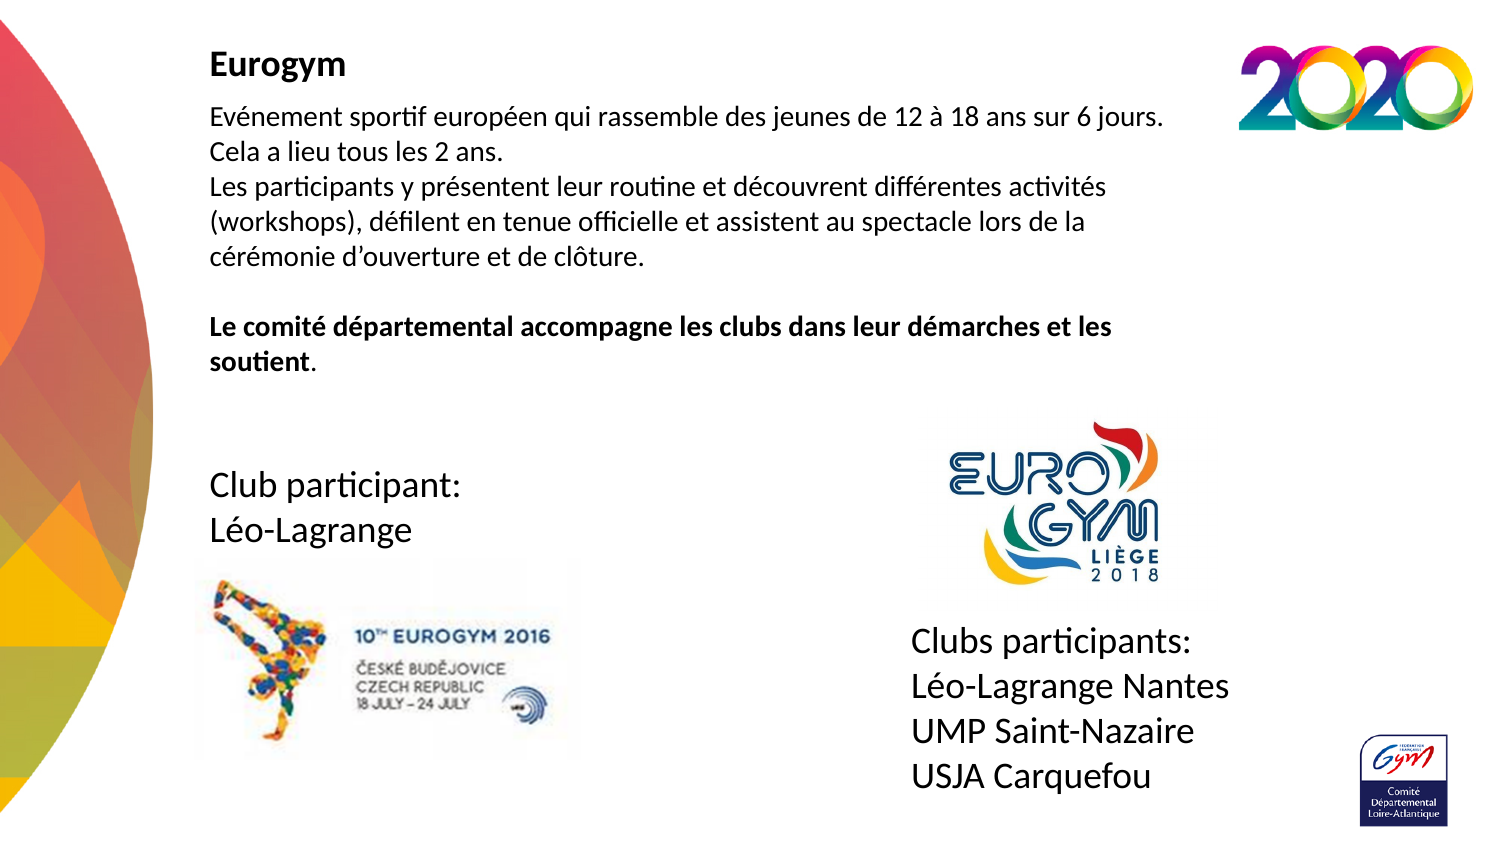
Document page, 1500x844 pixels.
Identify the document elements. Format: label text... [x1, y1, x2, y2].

text_box Evénement sportif européen qui rassemble des jeunes de 12 à 18 ans sur 6 jours. Cela a lieu tous les 2 ans. Les participants y présentent leur routine et découvrent différentes activités (workshops), défilent en tenue officielle et assistent au spectacle lors de la cérémonie d’ouverture et de clôture. Le comité départemental accompagne les clubs dans leur démarches et les soutient. [194, 89, 1218, 385]
text_box Club participant: Léo-Lagrange [194, 452, 606, 558]
text_box Eurogym [194, 32, 1145, 89]
text_box Clubs participants: Léo-Lagrange Nantes UMP Saint-Nazaire USJA Carquefou [896, 608, 1393, 804]
picture [0, 0, 1500, 844]
